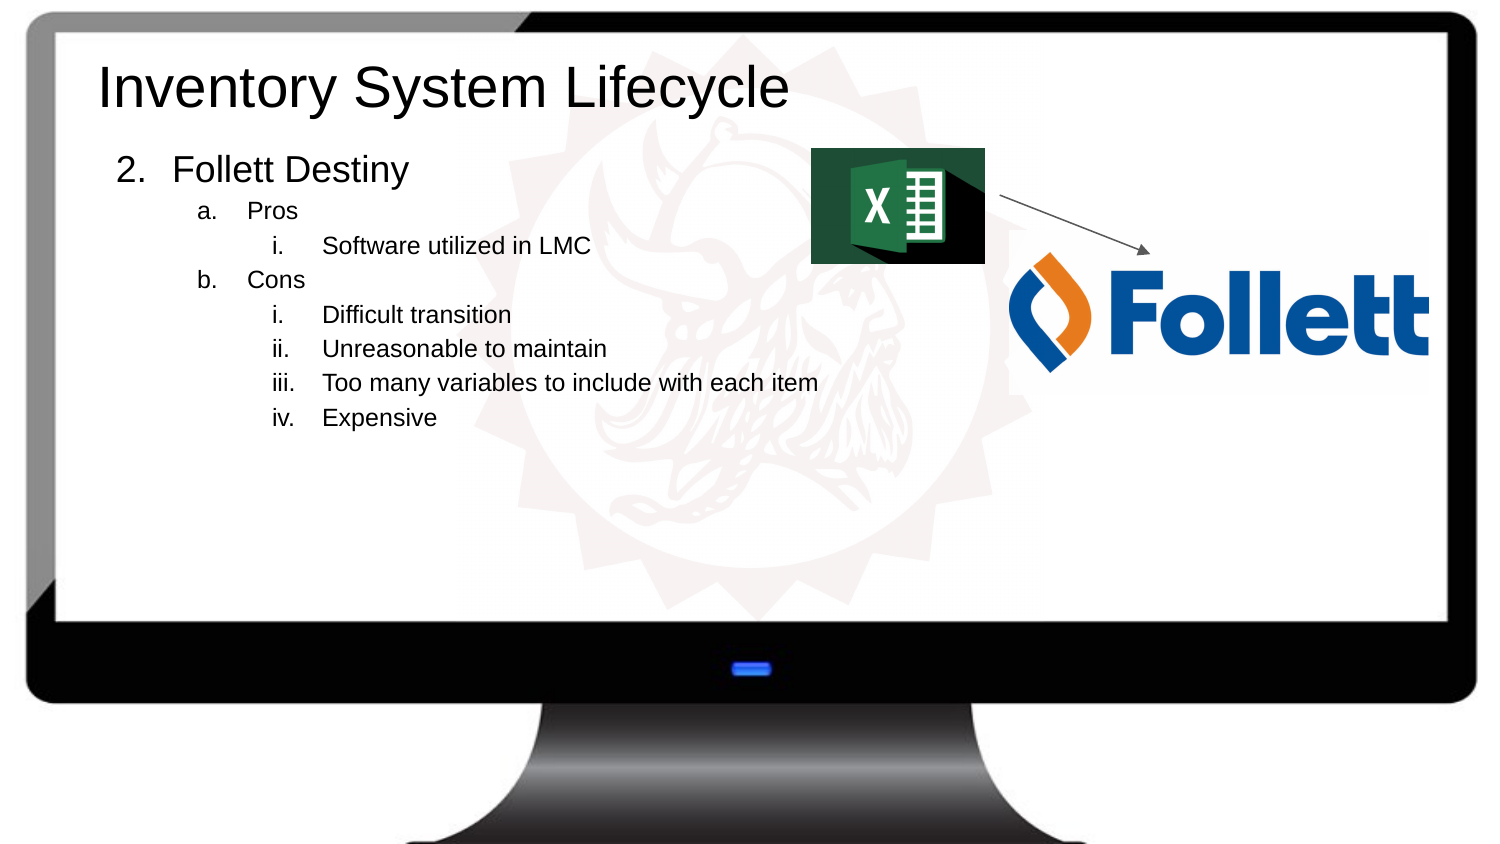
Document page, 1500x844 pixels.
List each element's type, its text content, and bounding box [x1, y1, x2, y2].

list Follett Destiny Pros Software utilized in LMC Cons Difficult transition Unreasonable to maintain Too many variables to include with each item Expensive [82, 123, 1480, 684]
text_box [999, 194, 1151, 255]
picture [0, 0, 1500, 844]
title Inventory System Lifecycle [82, 34, 1480, 123]
